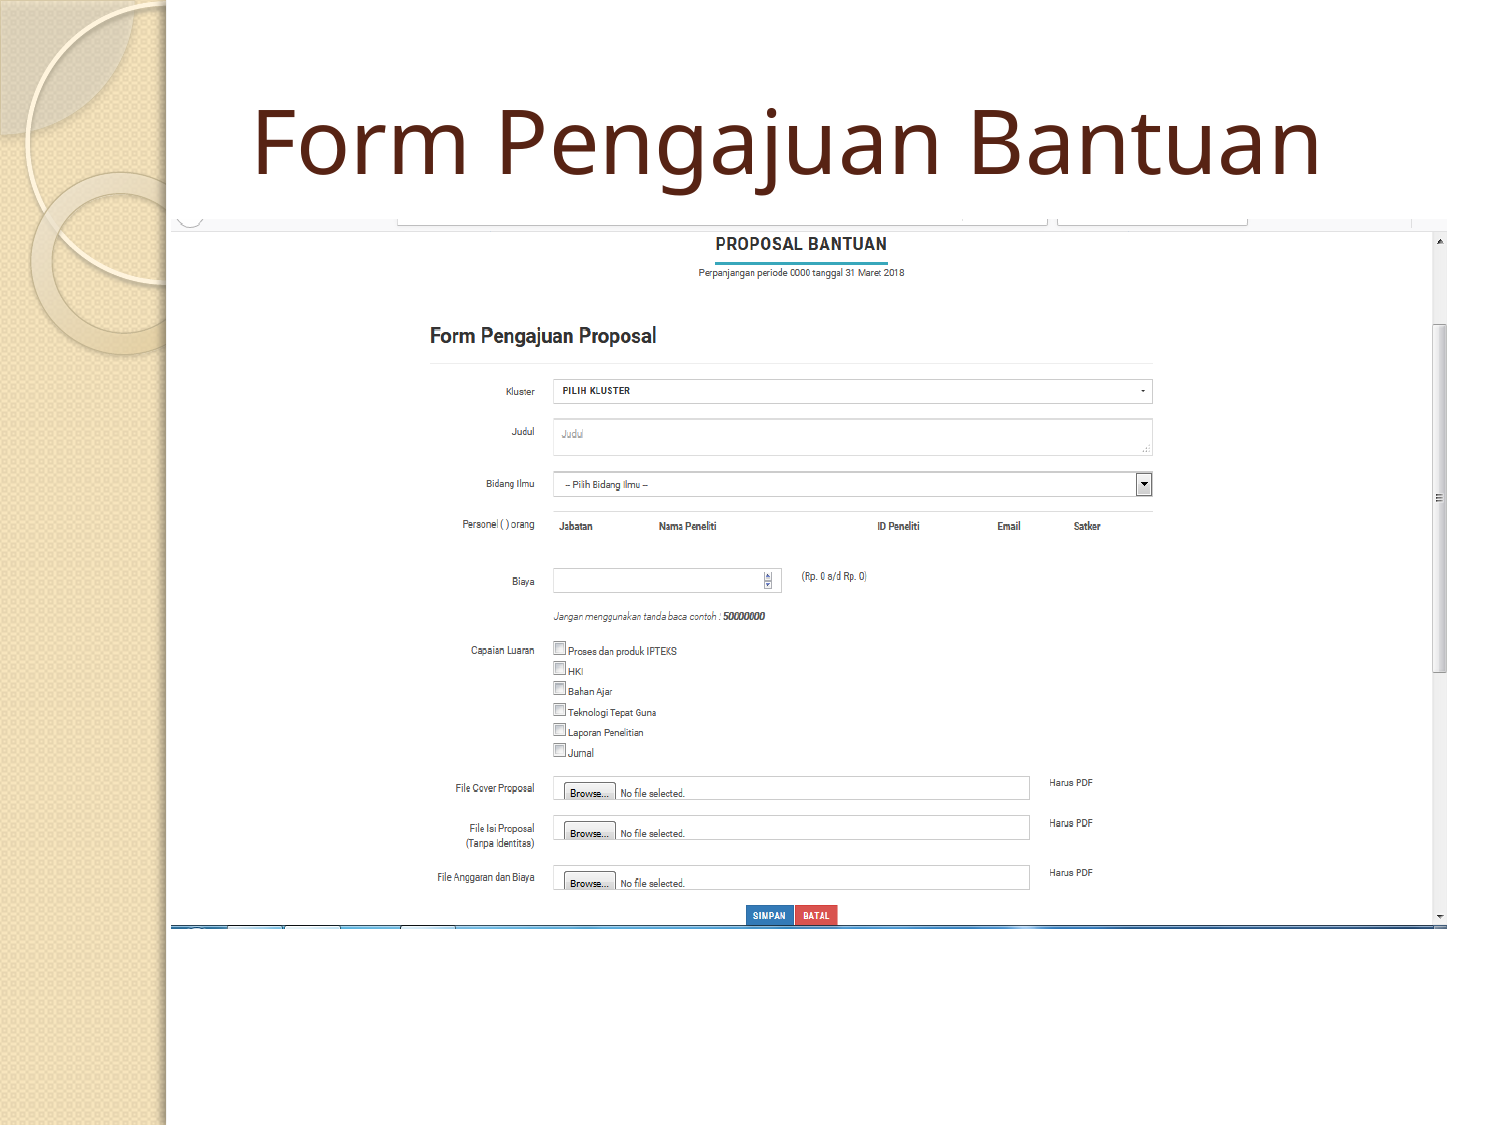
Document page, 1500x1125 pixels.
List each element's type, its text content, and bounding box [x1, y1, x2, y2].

picture [170, 219, 1448, 929]
title Form Pengajuan Bantuan [235, 45, 1466, 233]
